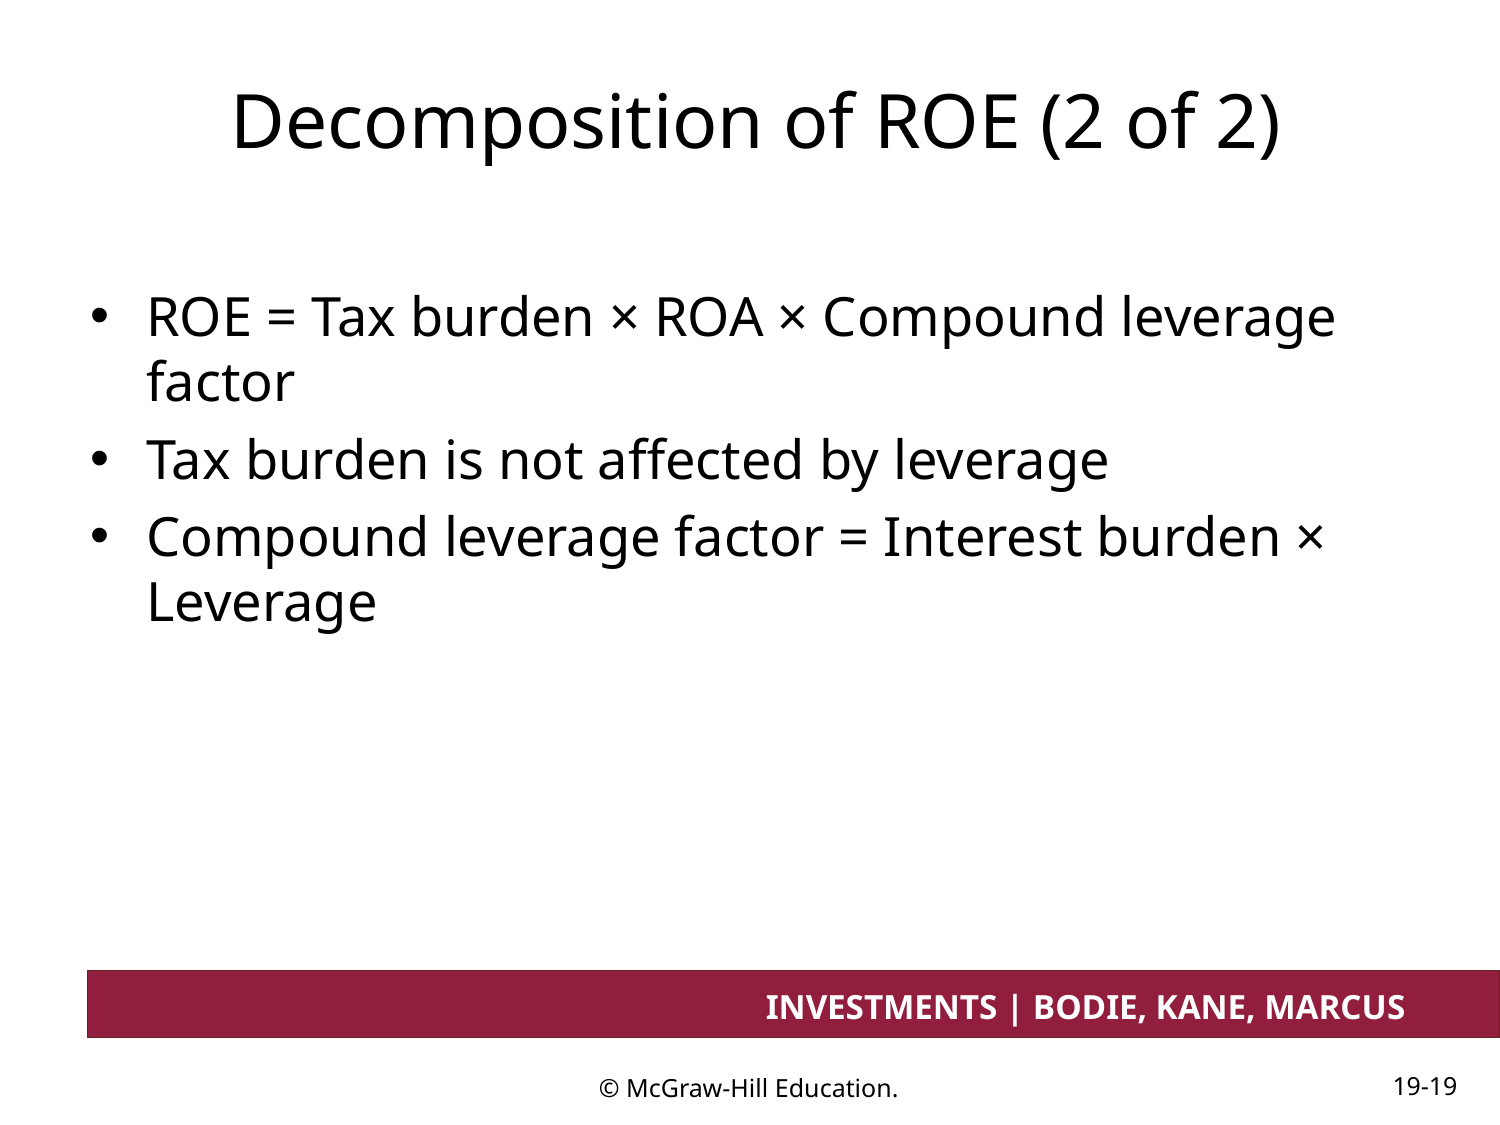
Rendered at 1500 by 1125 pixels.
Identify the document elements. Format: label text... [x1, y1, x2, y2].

title Decomposition of ROE (2 of 2) [38, 24, 1475, 213]
list ROE = Tax burden × ROA × Compound leverage factor Tax burden is not affected by leverage Compound leverage factor = Interest burden × Leverage [75, 275, 1450, 950]
